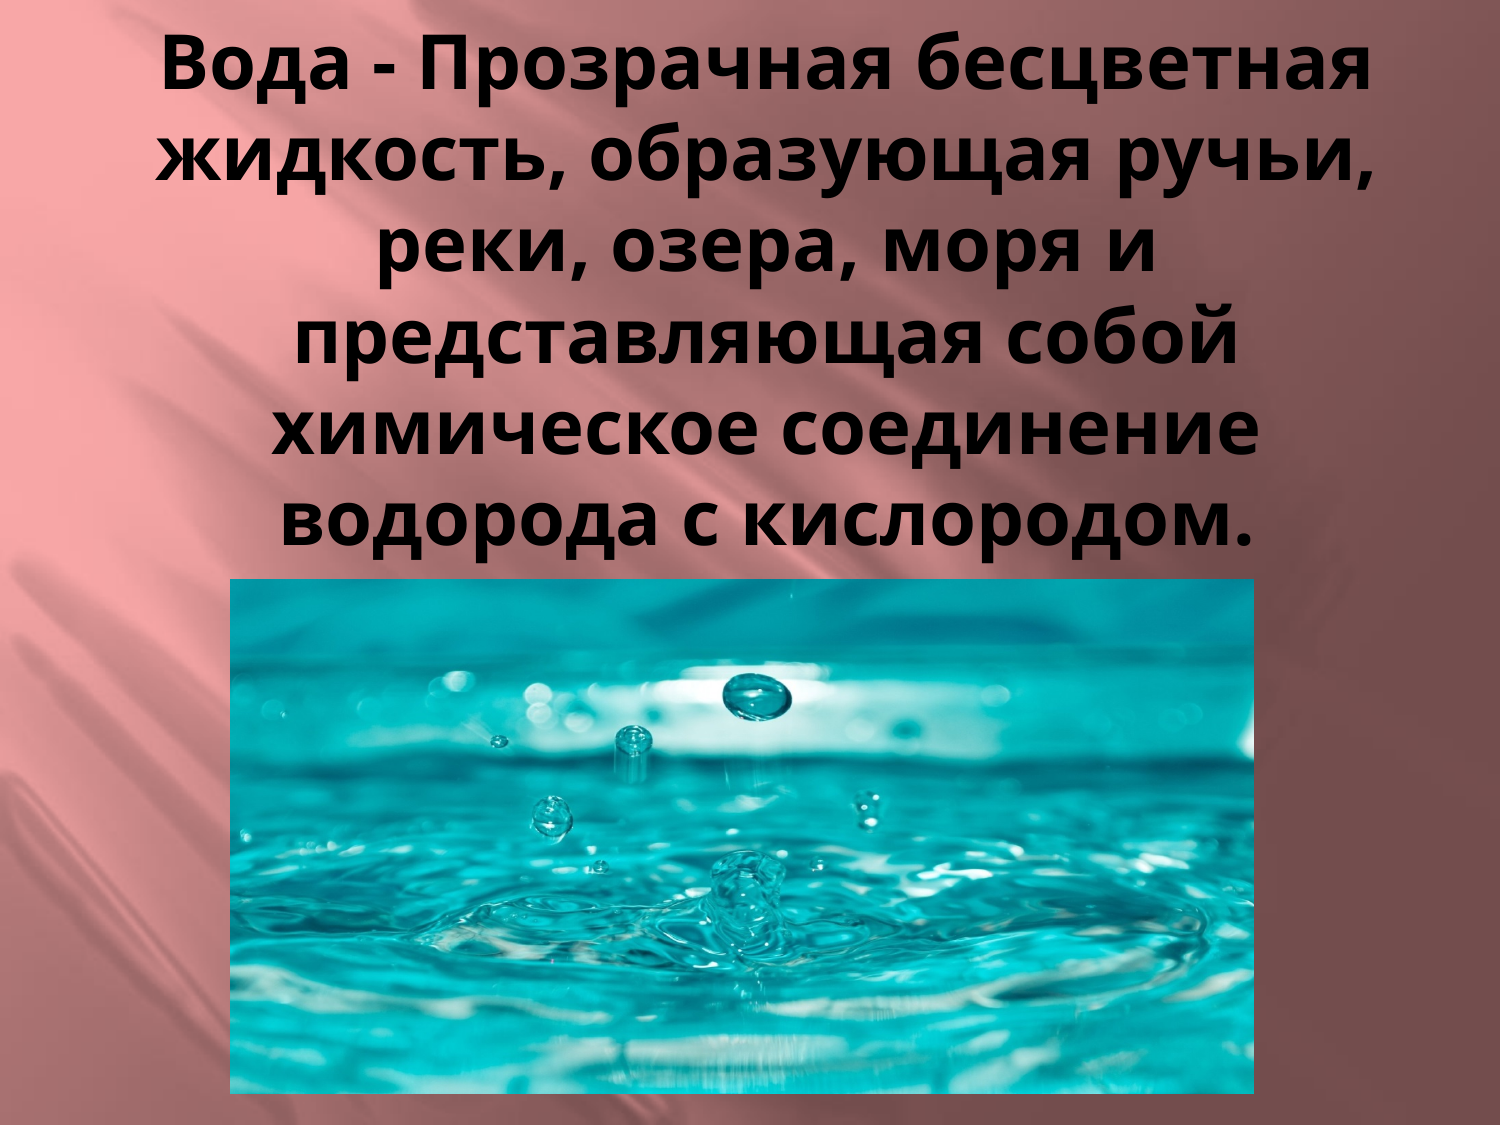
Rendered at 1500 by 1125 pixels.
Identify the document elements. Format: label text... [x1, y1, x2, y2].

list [229, 579, 1254, 1095]
title Вода - Прозрачная бесцветная жидкость, образующая ручьи, реки, озера, моря и представляющая собой химическое соединение водорода с кислородом. [75, 0, 1459, 575]
